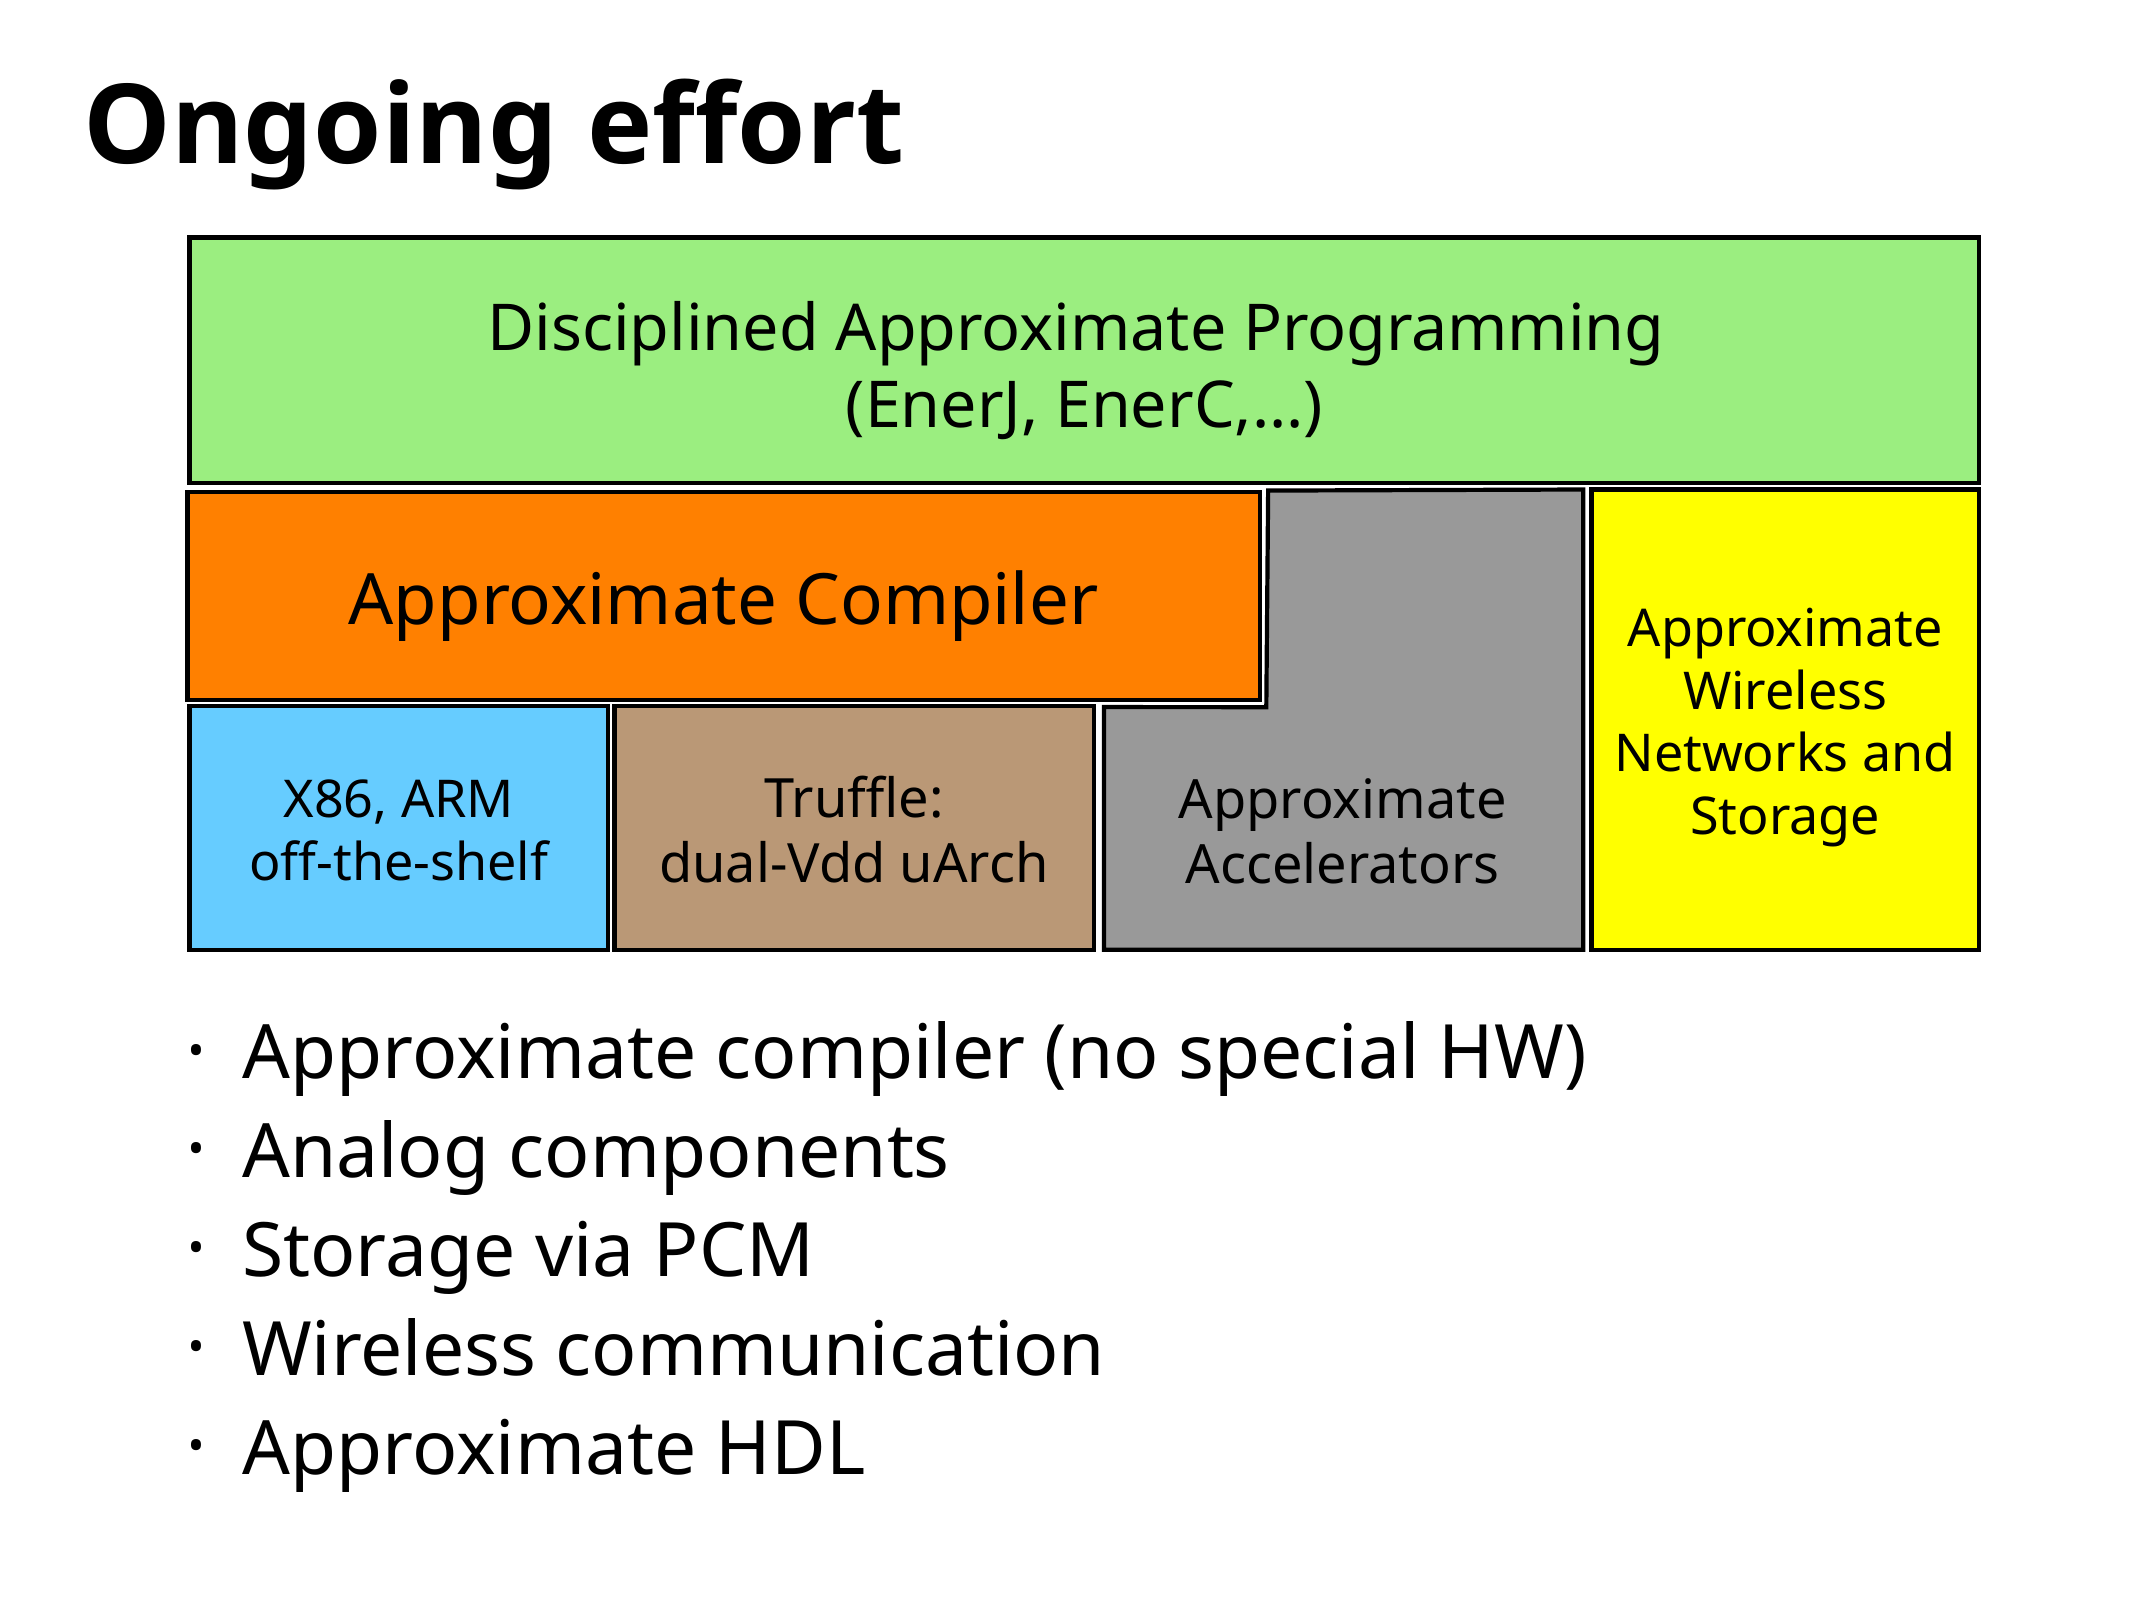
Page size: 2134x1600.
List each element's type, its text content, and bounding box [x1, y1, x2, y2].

text_box Approximate compiler (no special HW) Analog components Storage via PCM Wireless communication Approximate HDL [187, 983, 2134, 1600]
text_box Disciplined Approximate Programming (EnerJ, EnerC,...) [413, 285, 1756, 450]
text_box X86, ARM off-the-shelf [189, 706, 609, 950]
text_box Approximate Compiler [187, 491, 1099, 700]
text_box Approximate Wireless Networks and Storage [1591, 489, 1980, 950]
text_box [189, 237, 1979, 484]
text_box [1103, 489, 1584, 950]
title Ongoing effort [75, 81, 1792, 388]
text_box Truffle: dual-Vdd uArch [614, 706, 1094, 950]
